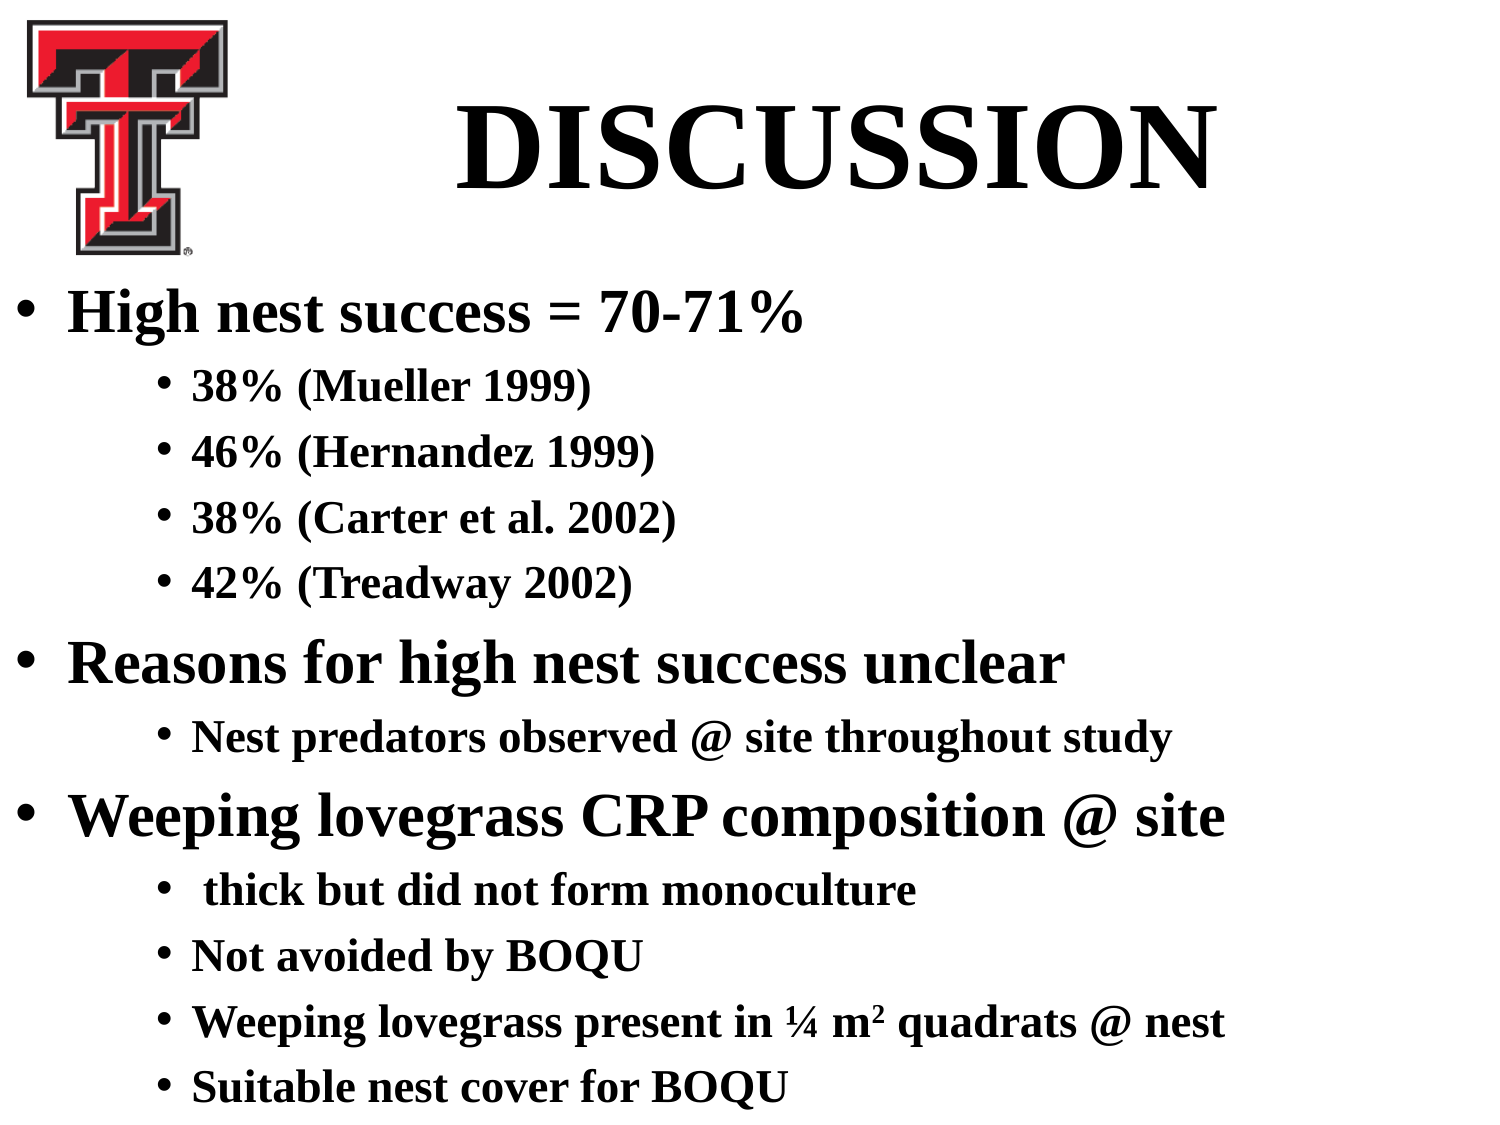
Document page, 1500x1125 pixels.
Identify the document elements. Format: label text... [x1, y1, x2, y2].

title DISCUSSION [266, 45, 1425, 233]
picture [0, 0, 263, 288]
list High nest success = 70-71% 38% (Mueller 1999) 46% (Hernandez 1999) 38% (Carter et al. 2002) 42% (Treadway 2002) Reasons for high nest success unclear Nest predators observed @ site throughout study Weeping lovegrass CRP composition @ site thick but did not form monoculture Not avoided by BOQU Weeping lovegrass present in ¼ m2 quadrats @ nest Suitable nest cover for BOQU [0, 262, 1500, 1125]
